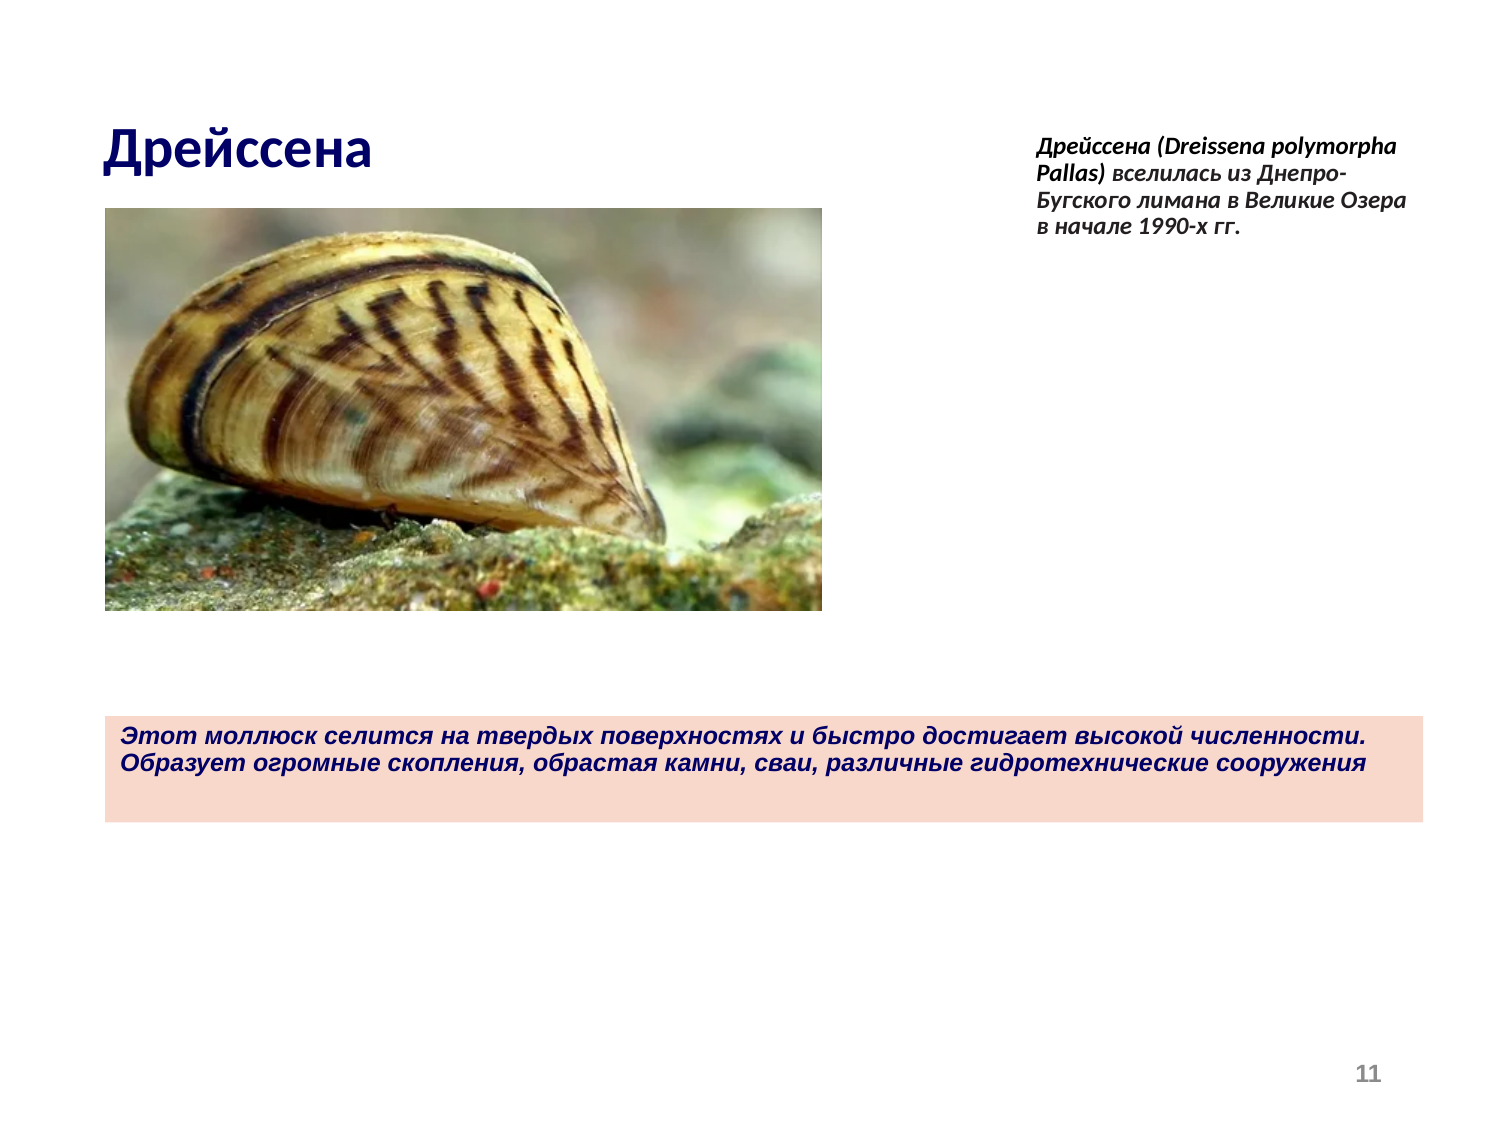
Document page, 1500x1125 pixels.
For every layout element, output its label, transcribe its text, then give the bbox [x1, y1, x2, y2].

text_box Дрейссена (Dreissena polymorpha Pallas) вселилась из Днепро-Бугского лимана в Великие Озера в начале 1990-х гг. [1021, 125, 1424, 248]
picture [105, 208, 822, 612]
text_box Дрейссена [88, 101, 420, 187]
list Этот моллюск селится на твердых поверхностях и быстро достигает высокой численности. Образует огромные скопления, обрастая камни, сваи, различные гидротехнические сооружения [105, 716, 1424, 823]
slide_number 11 [1059, 1042, 1397, 1103]
